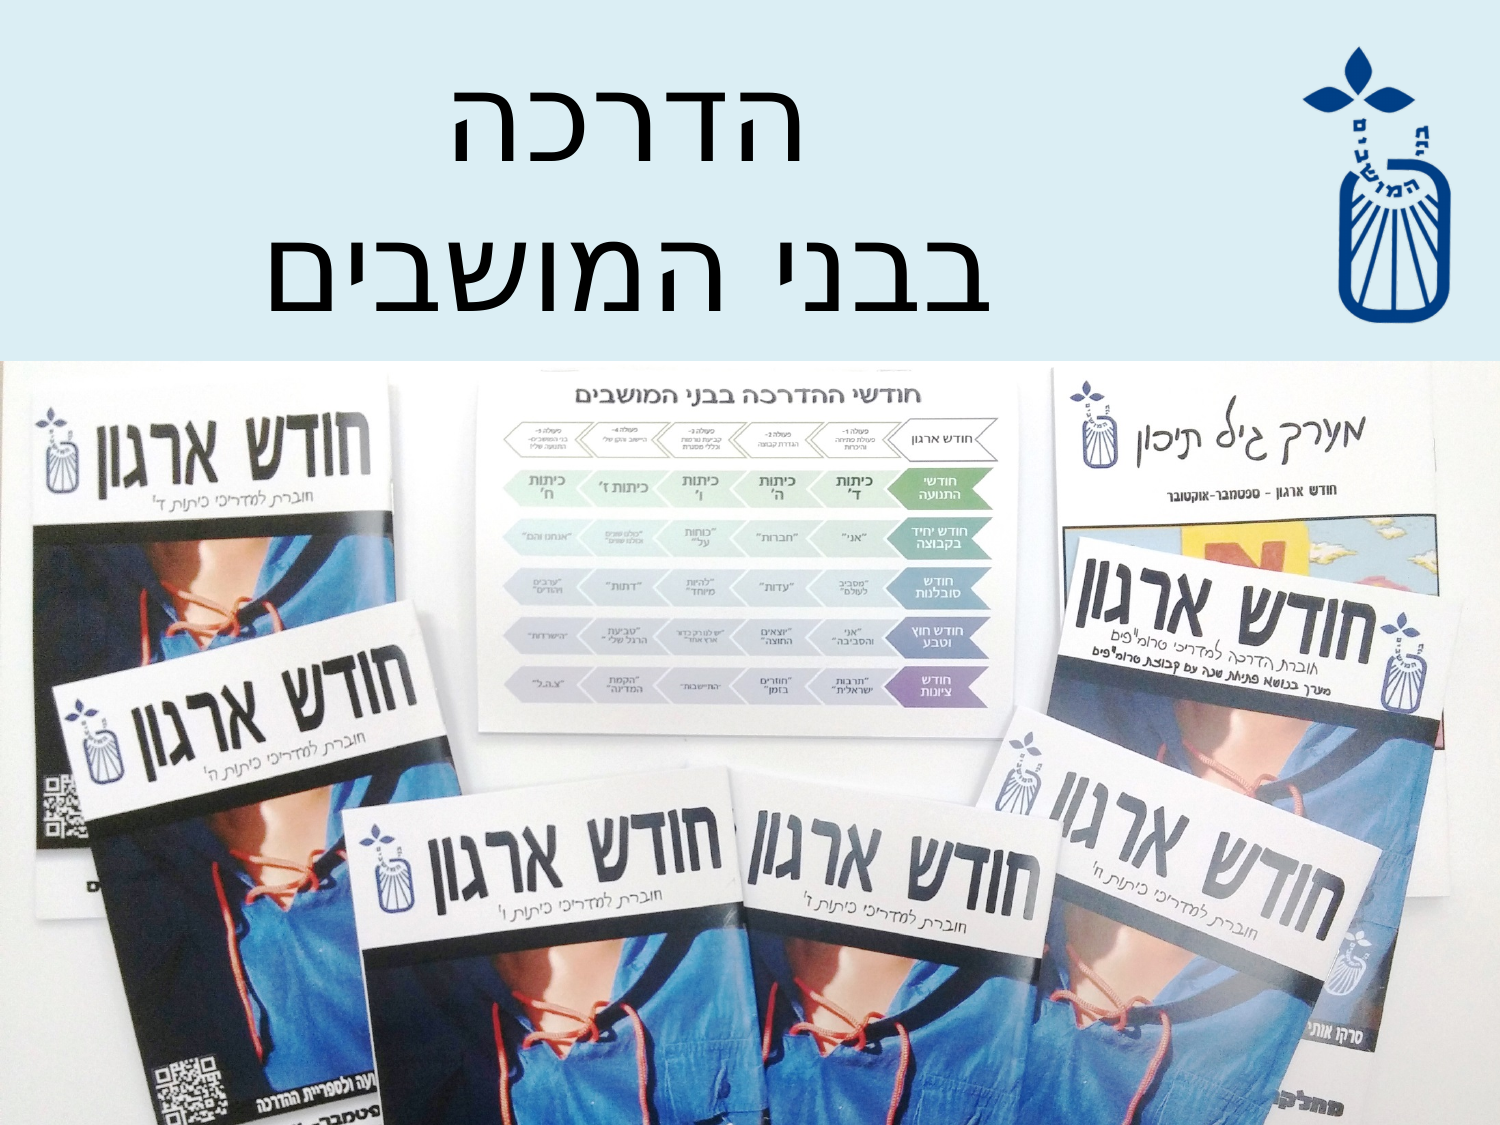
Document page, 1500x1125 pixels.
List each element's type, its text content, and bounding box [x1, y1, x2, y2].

picture [0, 361, 1500, 1125]
picture [1286, 39, 1466, 330]
title הדרכה בבני המושבים [0, 66, 1246, 308]
